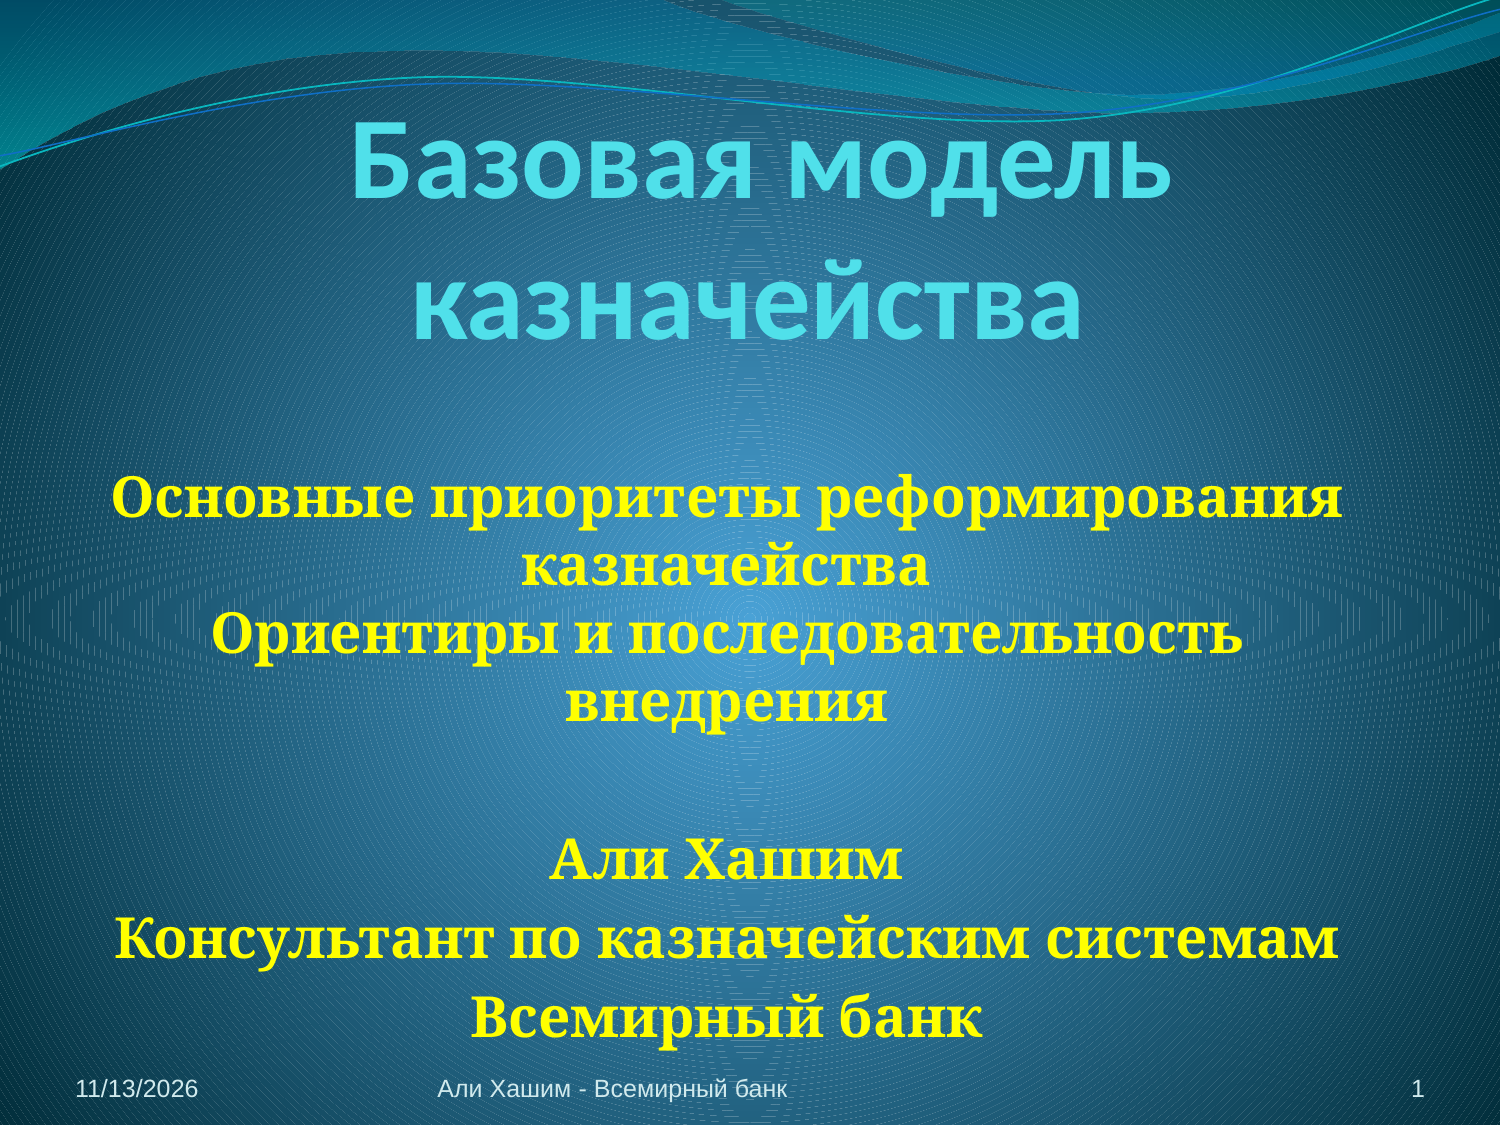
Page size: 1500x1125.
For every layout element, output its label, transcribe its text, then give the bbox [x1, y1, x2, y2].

footer Али Хашим - Всемирный банк [437, 1042, 988, 1103]
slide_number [75, 1042, 425, 1103]
subtitle Основные приоритеты реформирования казначейства Ориентиры и последовательность внедрения Али Хашим Консультант по казначейским системам Всемирный банк [87, 375, 1376, 1063]
slide_number 1 [1299, 1042, 1425, 1103]
title Базовая модель казначейства [106, 62, 1394, 363]
